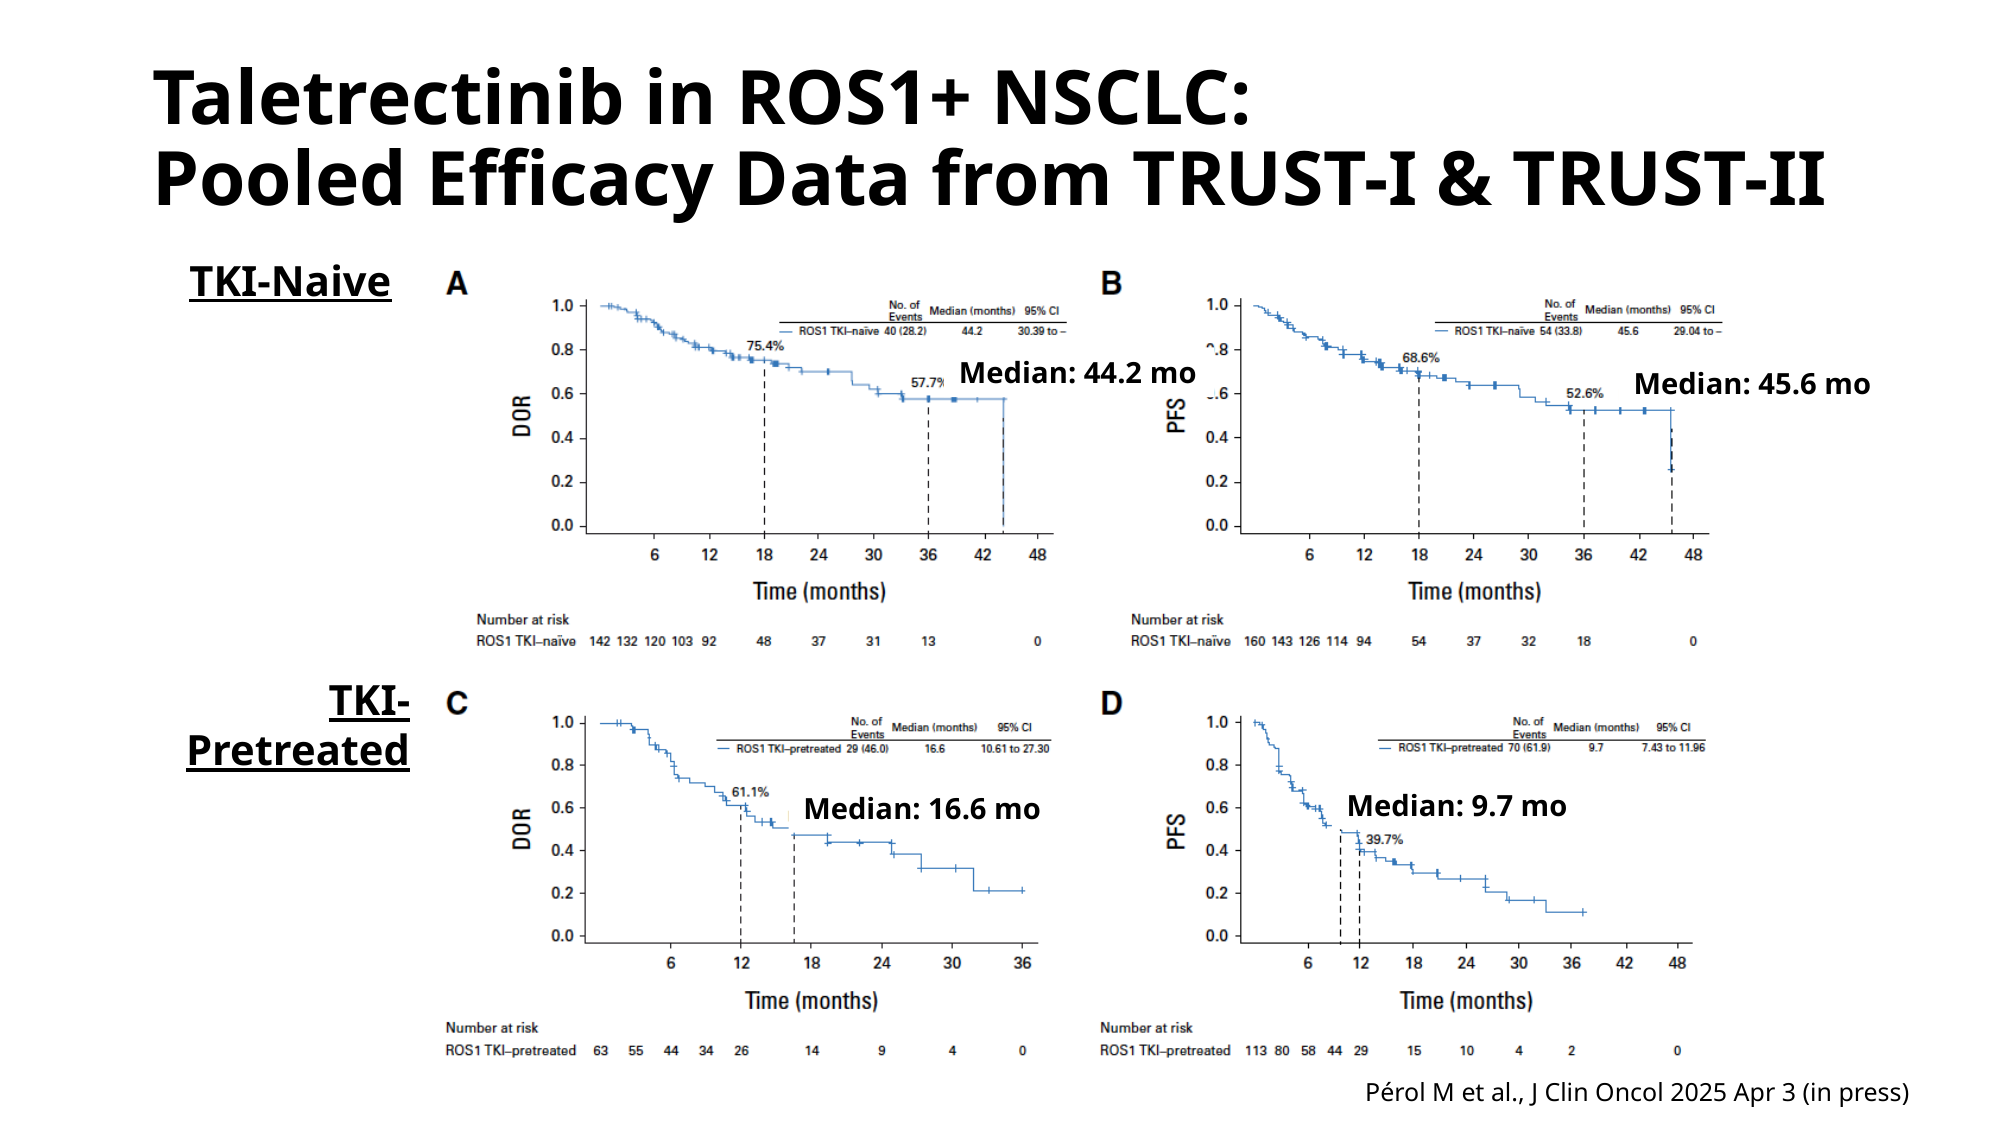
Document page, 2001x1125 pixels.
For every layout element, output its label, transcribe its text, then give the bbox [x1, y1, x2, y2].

text_box Pérol M et al., J Clin Oncol 2025 Apr 3 (in press) [1135, 1069, 1925, 1114]
text_box Median: 45.6 mo [1752, 357, 1889, 408]
text_box TKI-Naive [108, 247, 407, 312]
picture [434, 264, 1752, 1066]
text_box TKI-Pretreated [89, 666, 425, 781]
title Taletrectinib in ROS1+ NSCLC: Pooled Efficacy Data from TRUST-I & TRUST-II [137, 41, 1863, 241]
